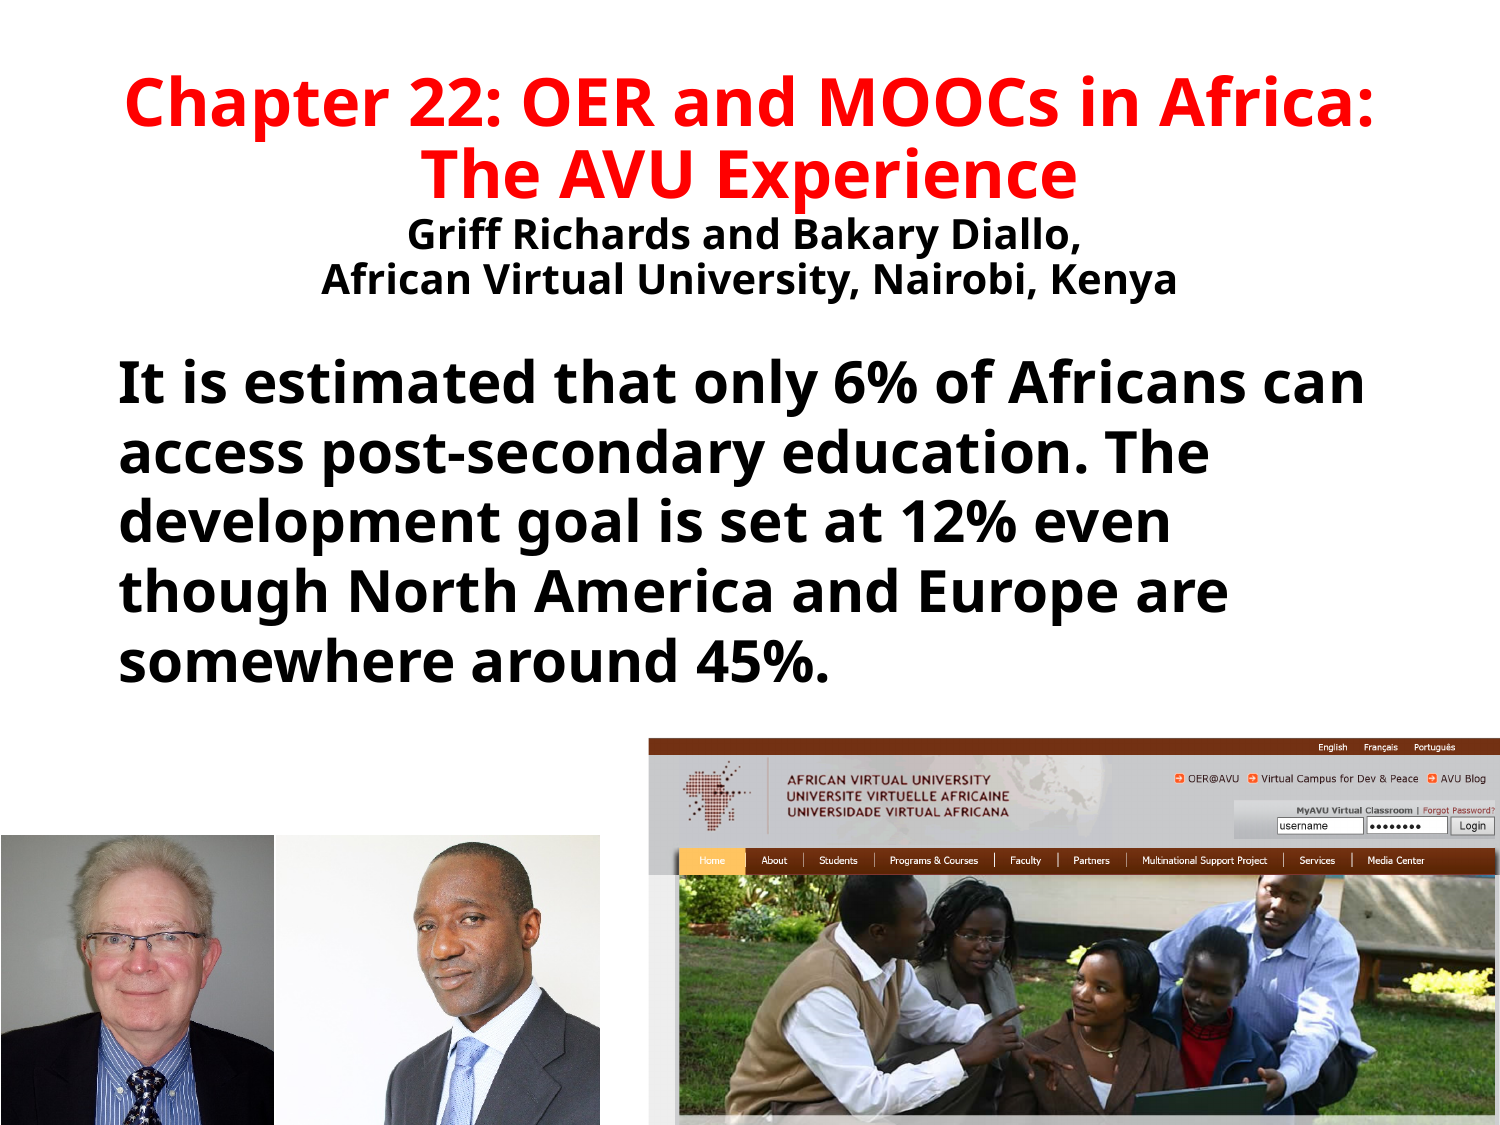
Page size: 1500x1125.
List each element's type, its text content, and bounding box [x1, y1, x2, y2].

picture [648, 737, 1500, 1125]
title Chapter 22: OER and MOOCs in Africa: The AVU Experience Griff Richards and Bakary Diallo, African Virtual University, Nairobi, Kenya [103, 77, 1397, 295]
list It is estimated that only 6% of Africans can access post-secondary education. The development goal is set at 12% even though North America and Europe are somewhere around 45%. [103, 337, 1397, 1001]
picture [1, 835, 274, 1125]
picture [276, 835, 600, 1125]
